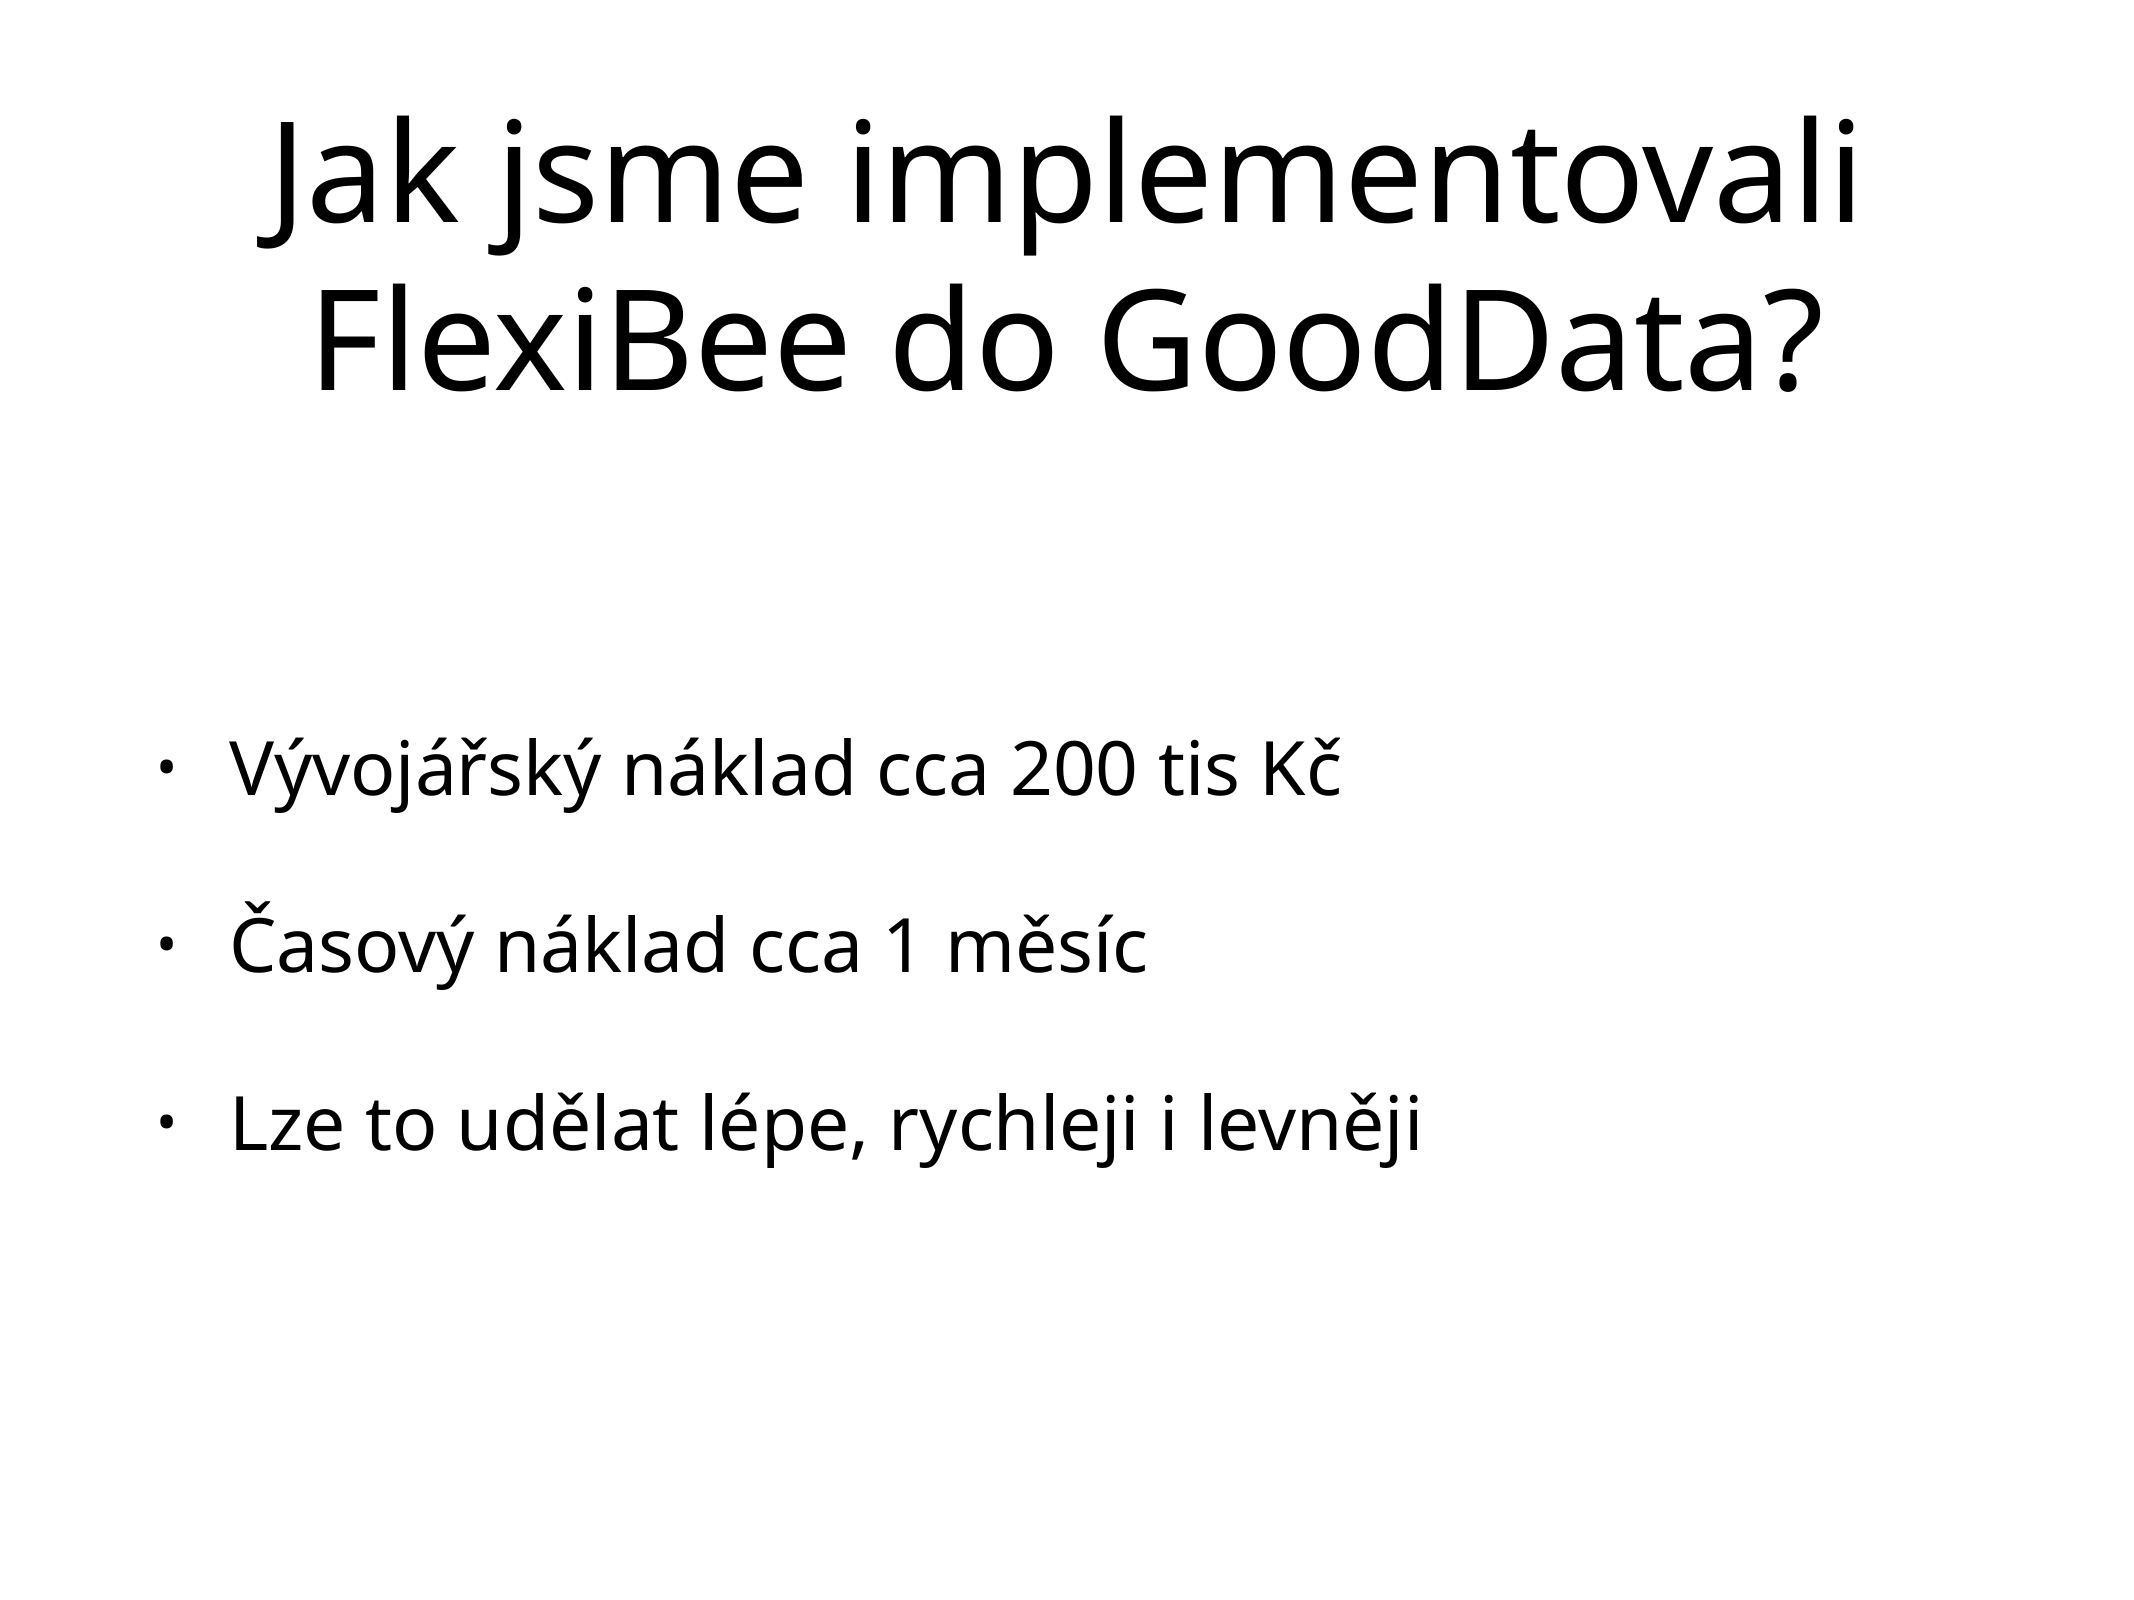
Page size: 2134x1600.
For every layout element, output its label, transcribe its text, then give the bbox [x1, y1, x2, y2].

list Vývojářský náklad cca 200 tis Kč Časový náklad cca 1 měsíc Lze to udělat lépe, rychleji i levněji [156, 427, 1978, 1459]
title Jak jsme implementovali FlexiBee do GoodData? [156, 72, 1978, 427]
